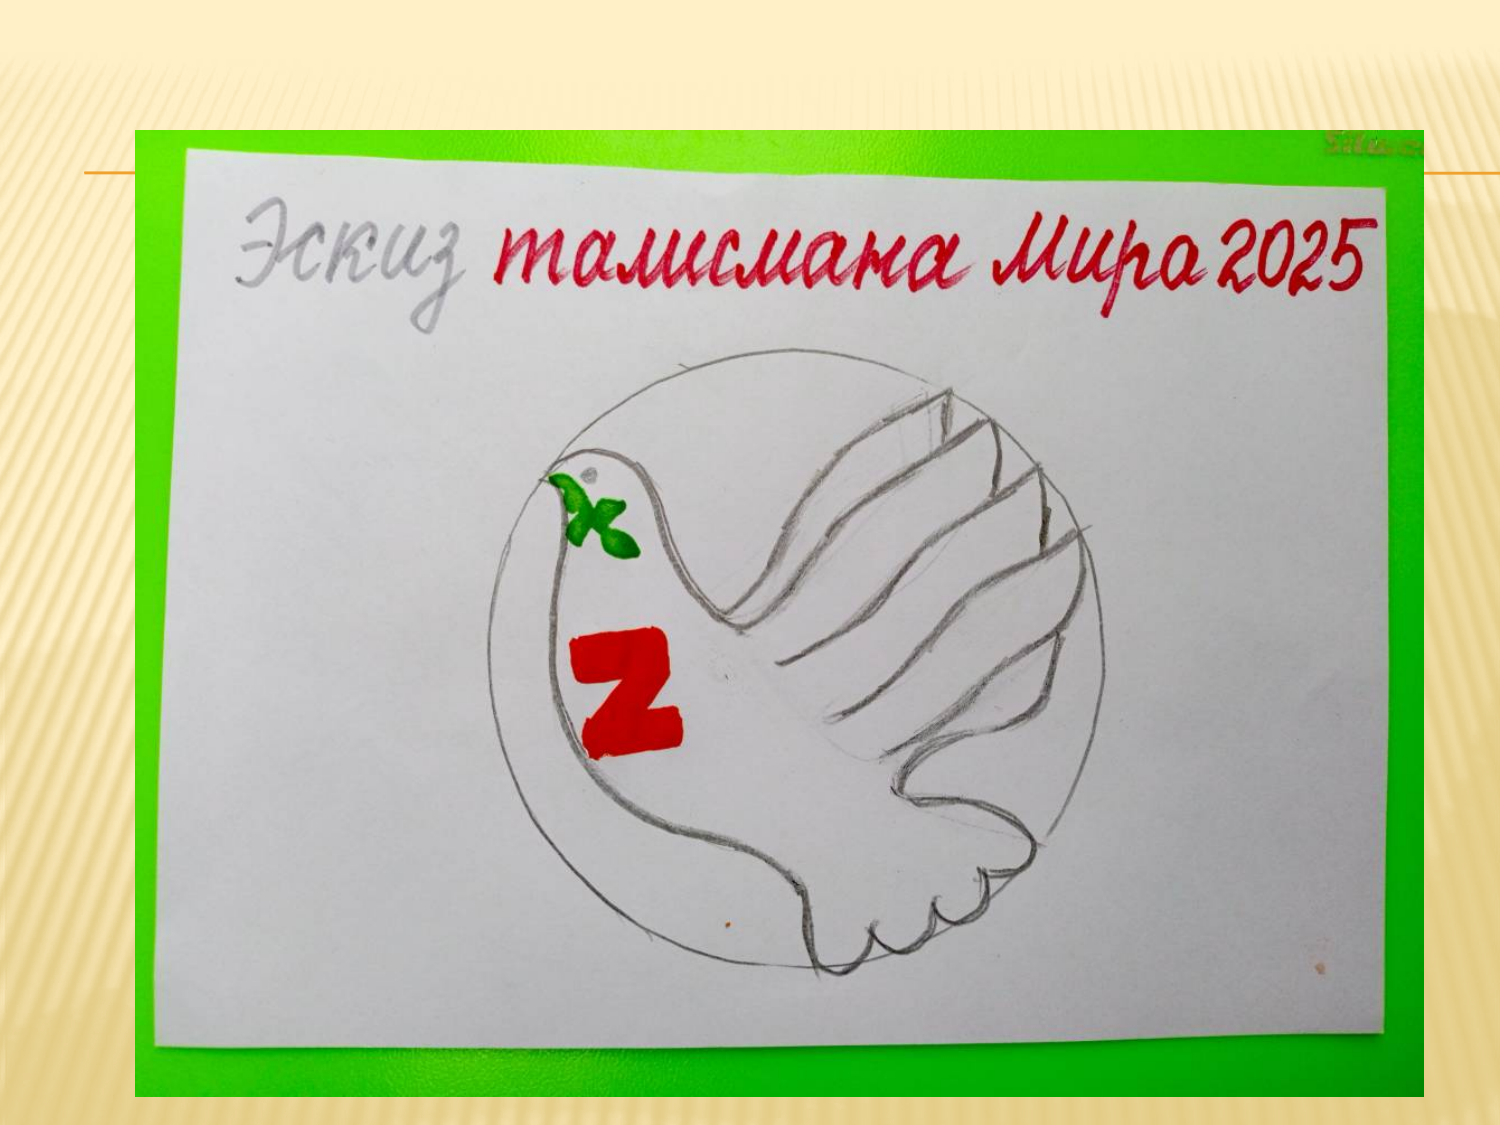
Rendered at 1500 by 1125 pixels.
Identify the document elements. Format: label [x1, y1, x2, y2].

list [135, 130, 1424, 1097]
